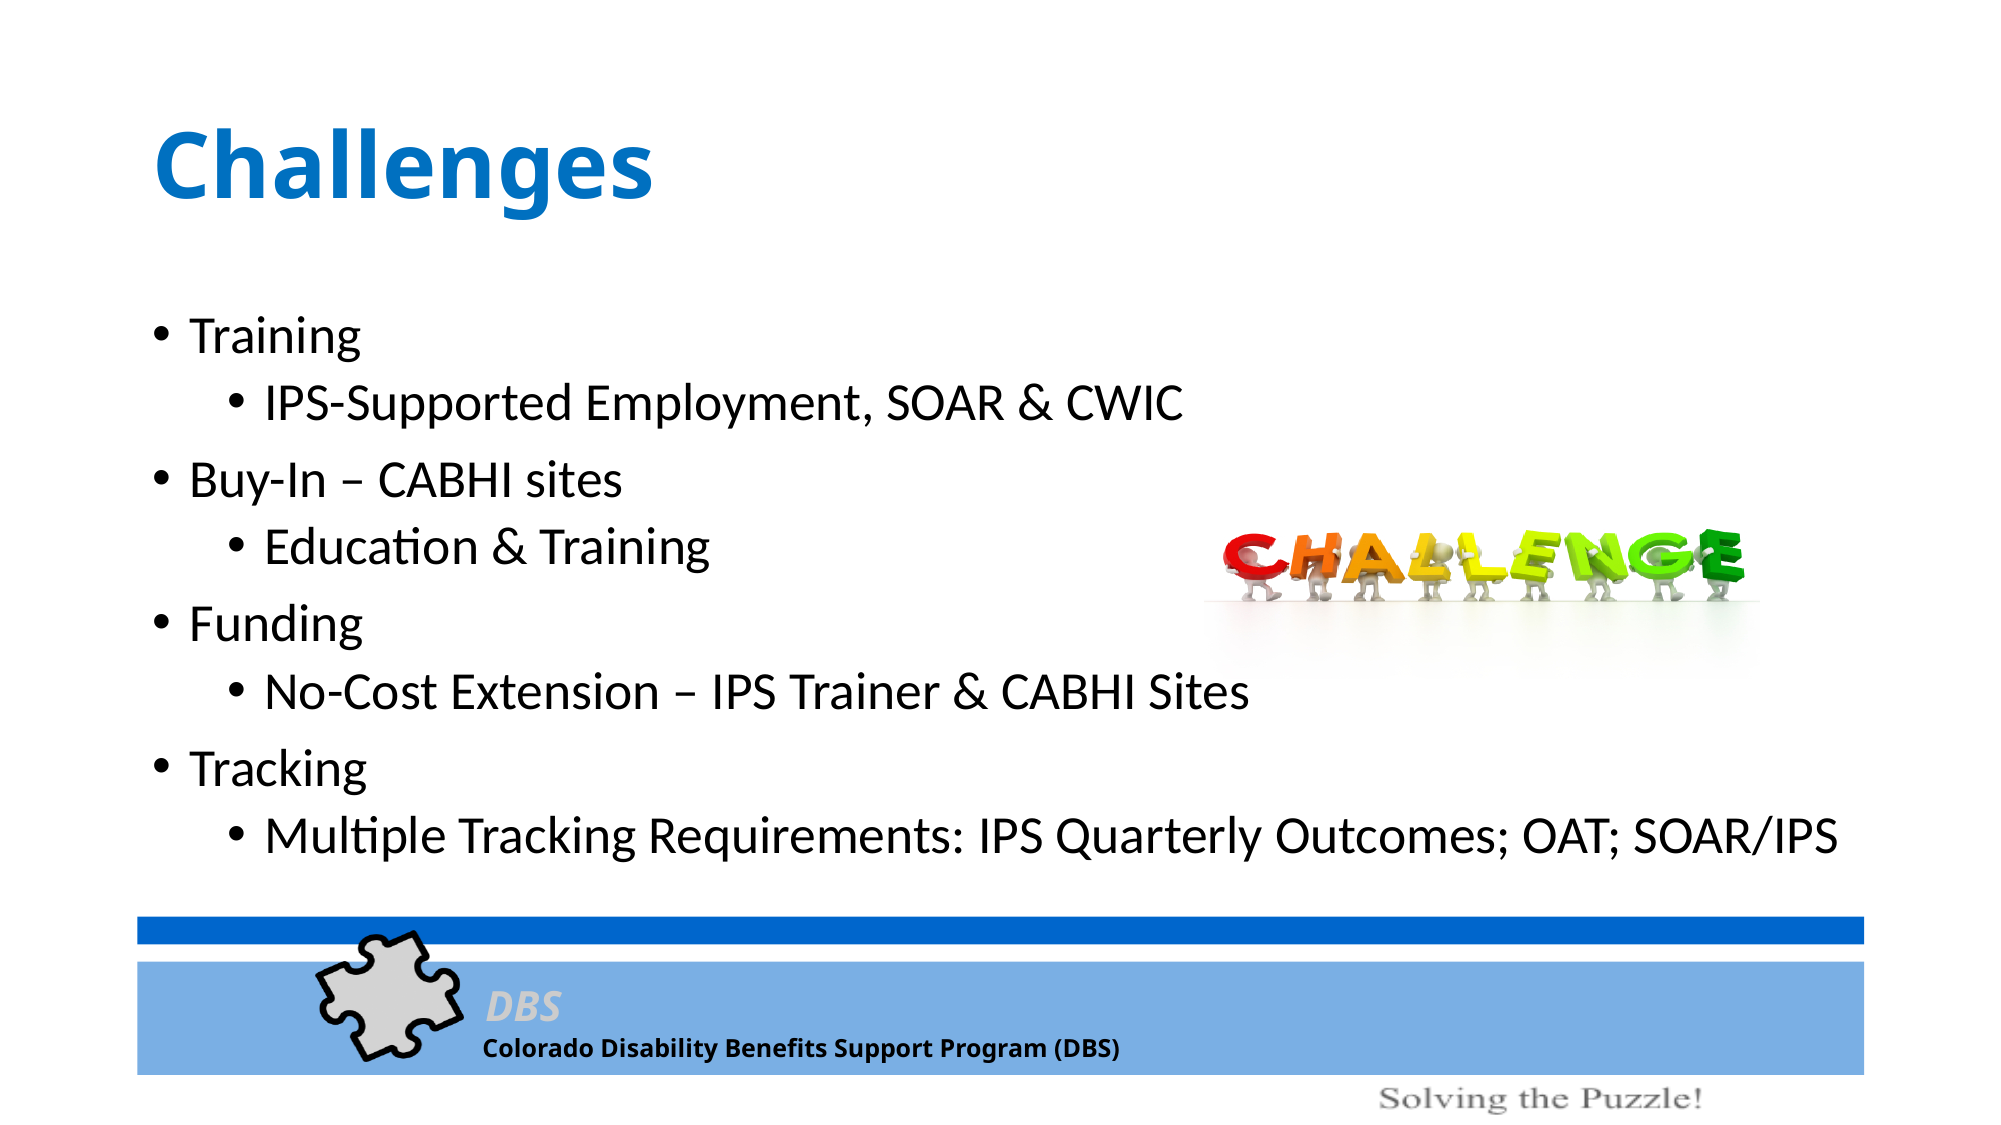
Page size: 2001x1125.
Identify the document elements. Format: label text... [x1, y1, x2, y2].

picture [315, 930, 464, 1062]
picture [1225, 1075, 1863, 1125]
list Training IPS-Supported Employment, SOAR & CWIC Buy-In – CABHI sites Education & Training Funding No-Cost Extension – IPS Trainer & CABHI Sites Tracking Multiple Tracking Requirements: IPS Quarterly Outcomes; OAT; SOAR/IPS [137, 299, 1863, 888]
picture [1203, 466, 1760, 679]
title Challenges [137, 59, 1863, 278]
